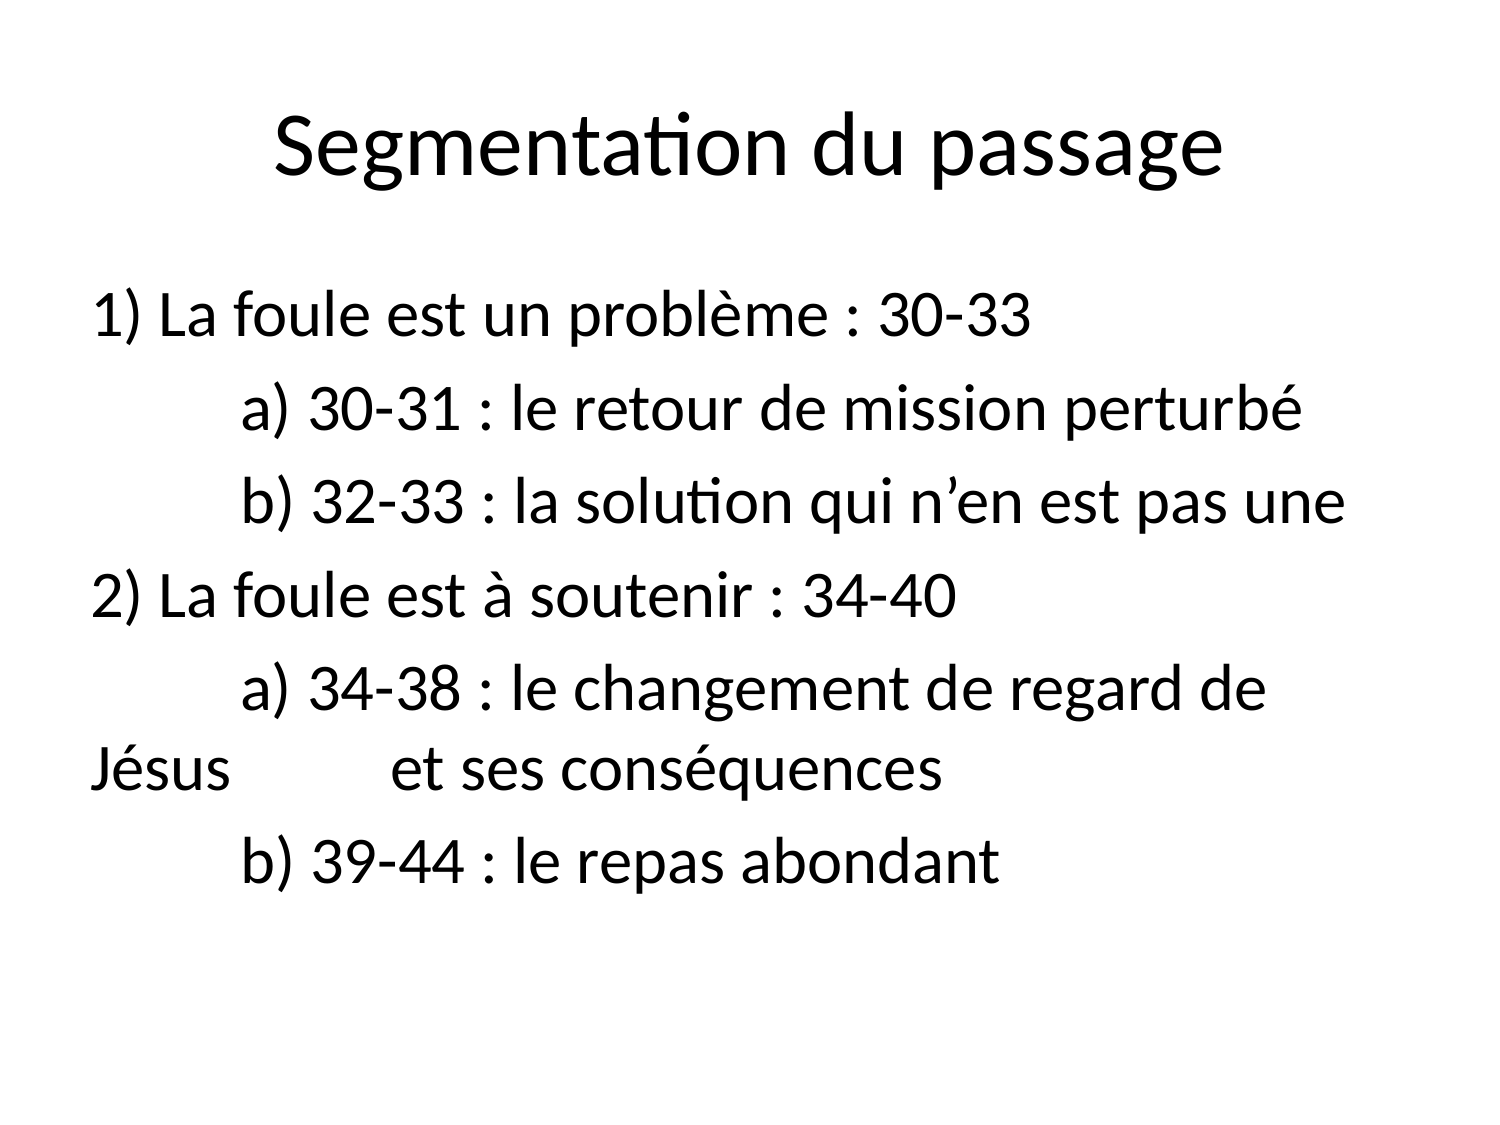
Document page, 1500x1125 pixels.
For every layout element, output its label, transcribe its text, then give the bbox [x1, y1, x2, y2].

list 1) La foule est un problème : 30-33 a) 30-31 : le retour de mission perturbé b) 32-33 : la solution qui n’en est pas une 2) La foule est à soutenir : 34-40 a) 34-38 : le changement de regard de Jésus et ses conséquences b) 39-44 : le repas abondant [75, 262, 1425, 1005]
title Segmentation du passage [75, 45, 1425, 233]
